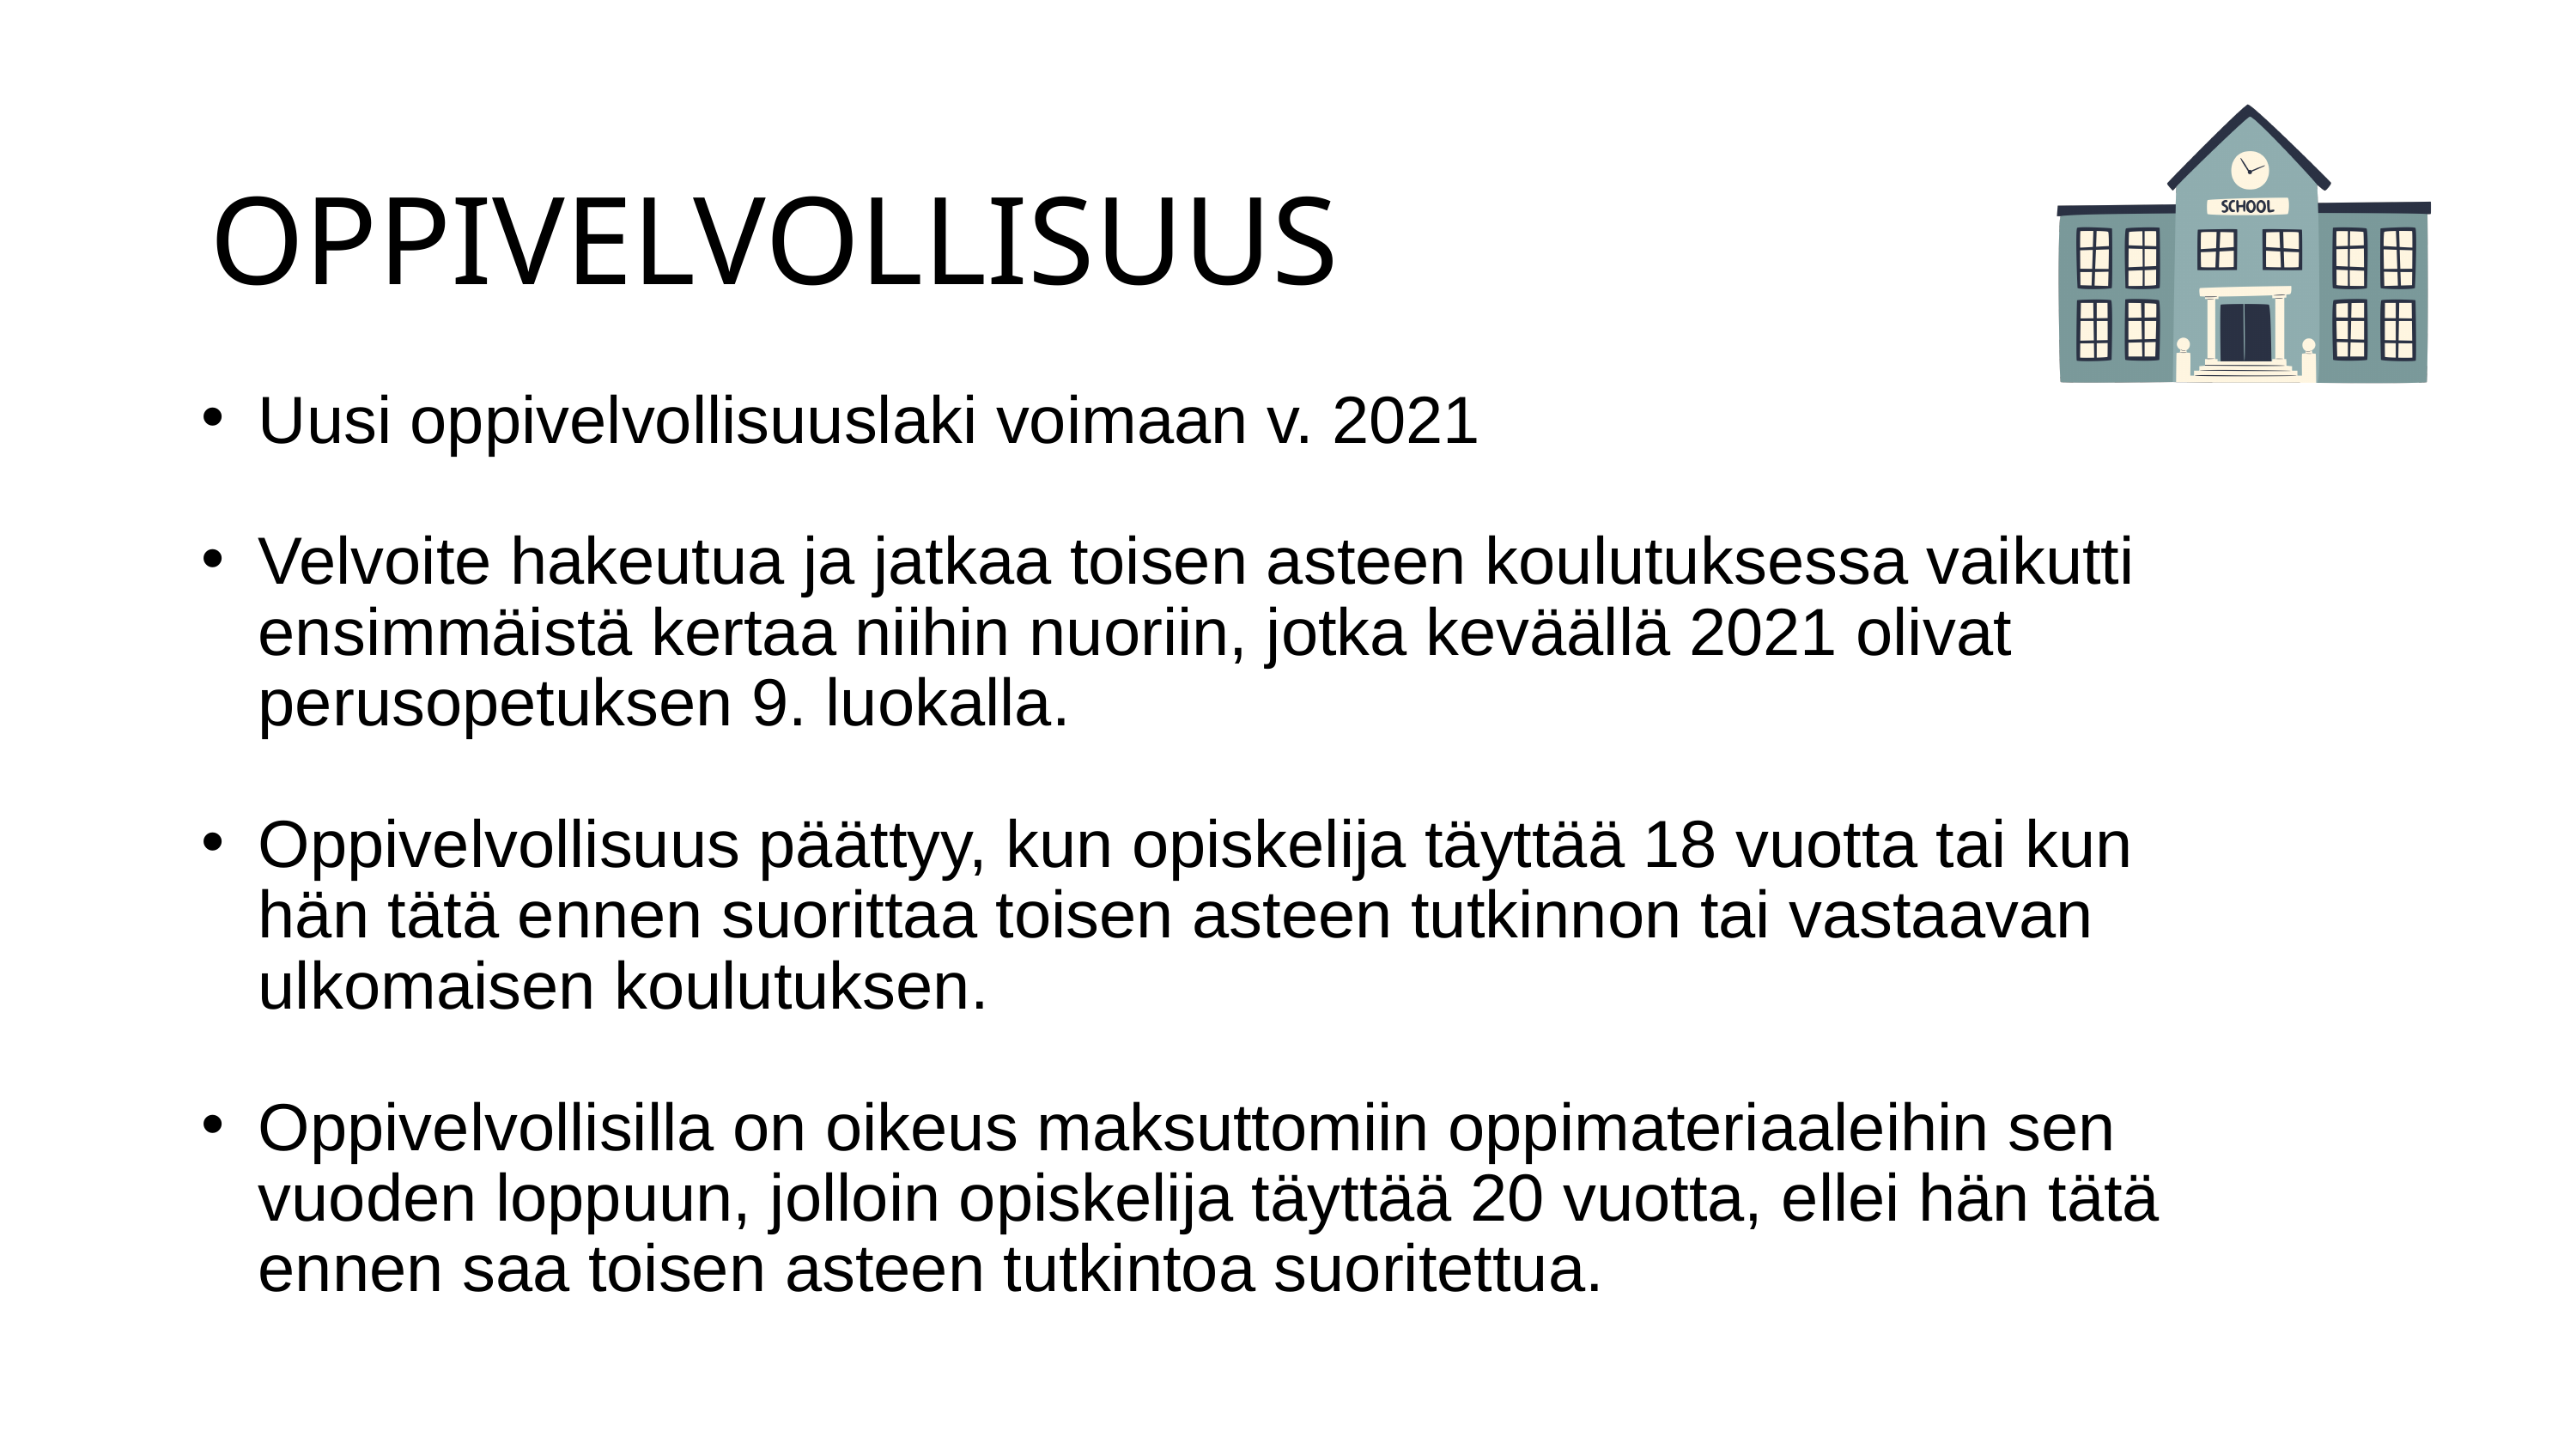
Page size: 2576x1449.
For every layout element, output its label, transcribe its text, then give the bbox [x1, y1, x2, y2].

text_box OPPIVELVOLLISUUS [210, 179, 1600, 309]
text_box Uusi oppivelvollisuuslaki voimaan v. 2021 Velvoite hakeutua ja jatkaa toisen asteen koulutuksessa vaikutti ensimmäistä kertaa niihin nuoriin, jotka keväällä 2021 olivat perusopetuksen 9. luokalla. Oppivelvollisuus päättyy, kun opiskelija täyttää 18 vuotta tai kun hän tätä ennen suorittaa toisen asteen tutkinnon tai vastaavan ulkomaisen koulutuksen. Oppivelvollisilla on oikeus maksuttomiin oppimateriaaleihin sen vuoden loppuun, jolloin opiskelija täyttää 20 vuotta, ellei hän tätä ennen saa toisen asteen tutkintoa suoritettua. [144, 385, 2166, 1376]
text_box [2057, 102, 2432, 384]
